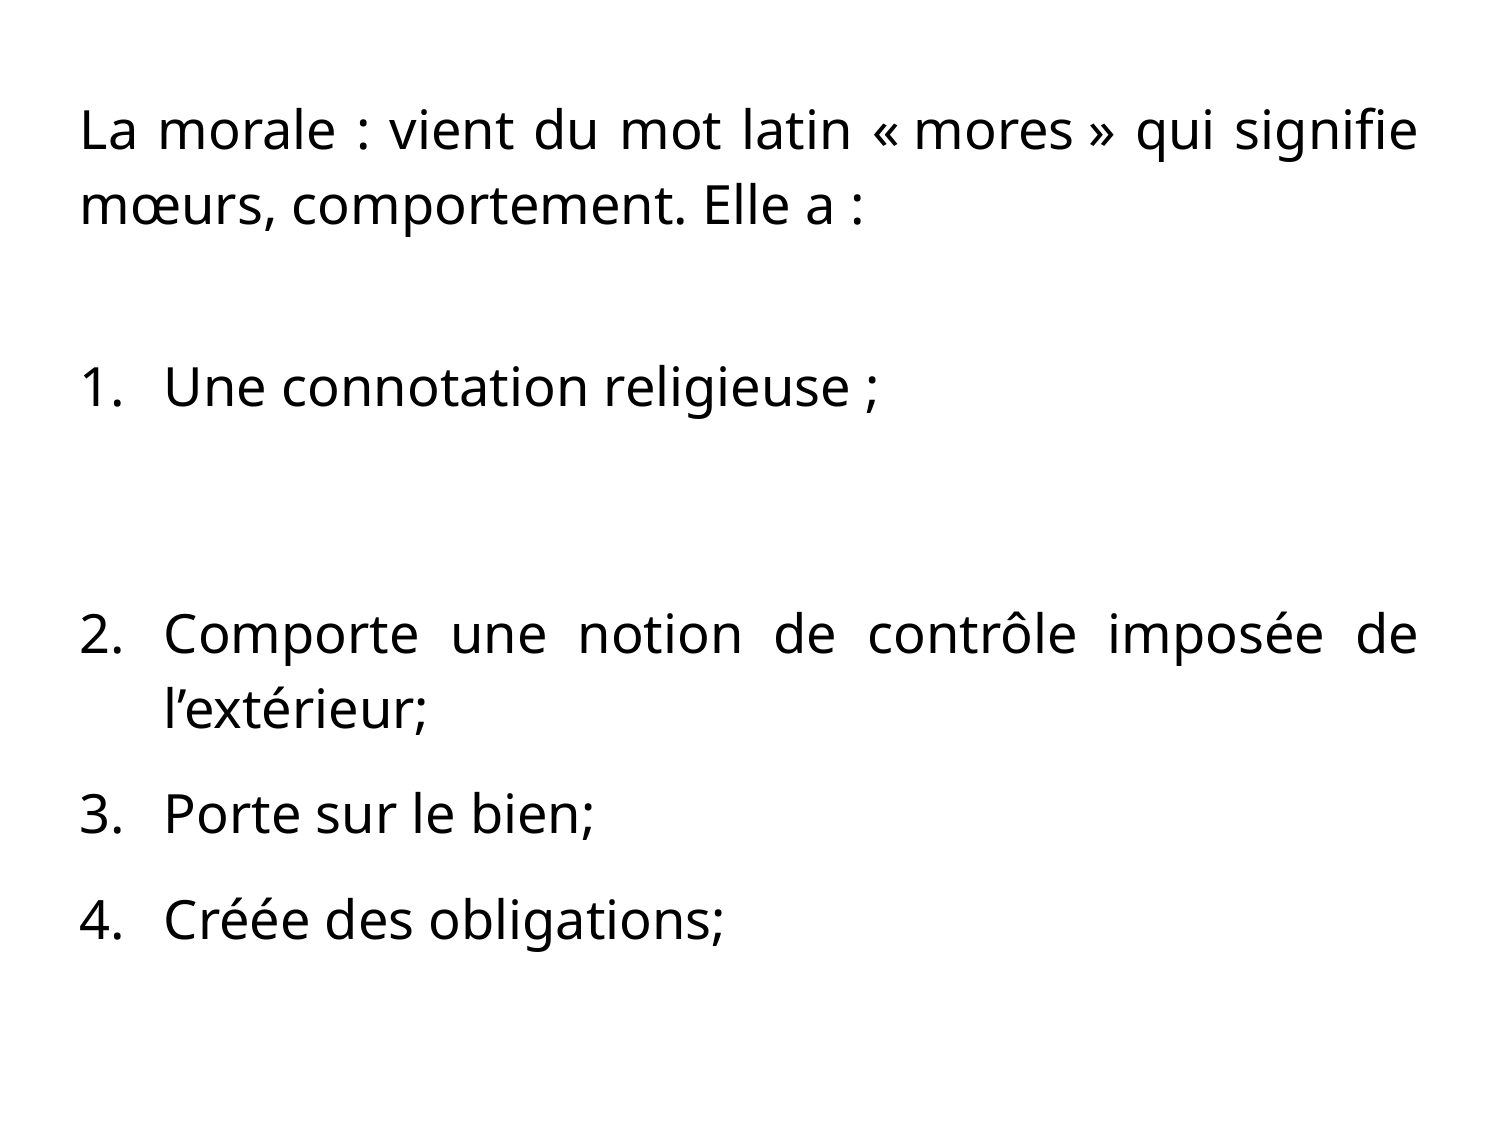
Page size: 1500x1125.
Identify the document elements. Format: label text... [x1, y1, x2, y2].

text_box La morale : vient du mot latin « mores » qui signifie mœurs, comportement. Elle a : Une connotation religieuse ; Comporte une notion de contrôle imposée de l’extérieur; Porte sur le bien; Créée des obligations; [64, 78, 1436, 1024]
